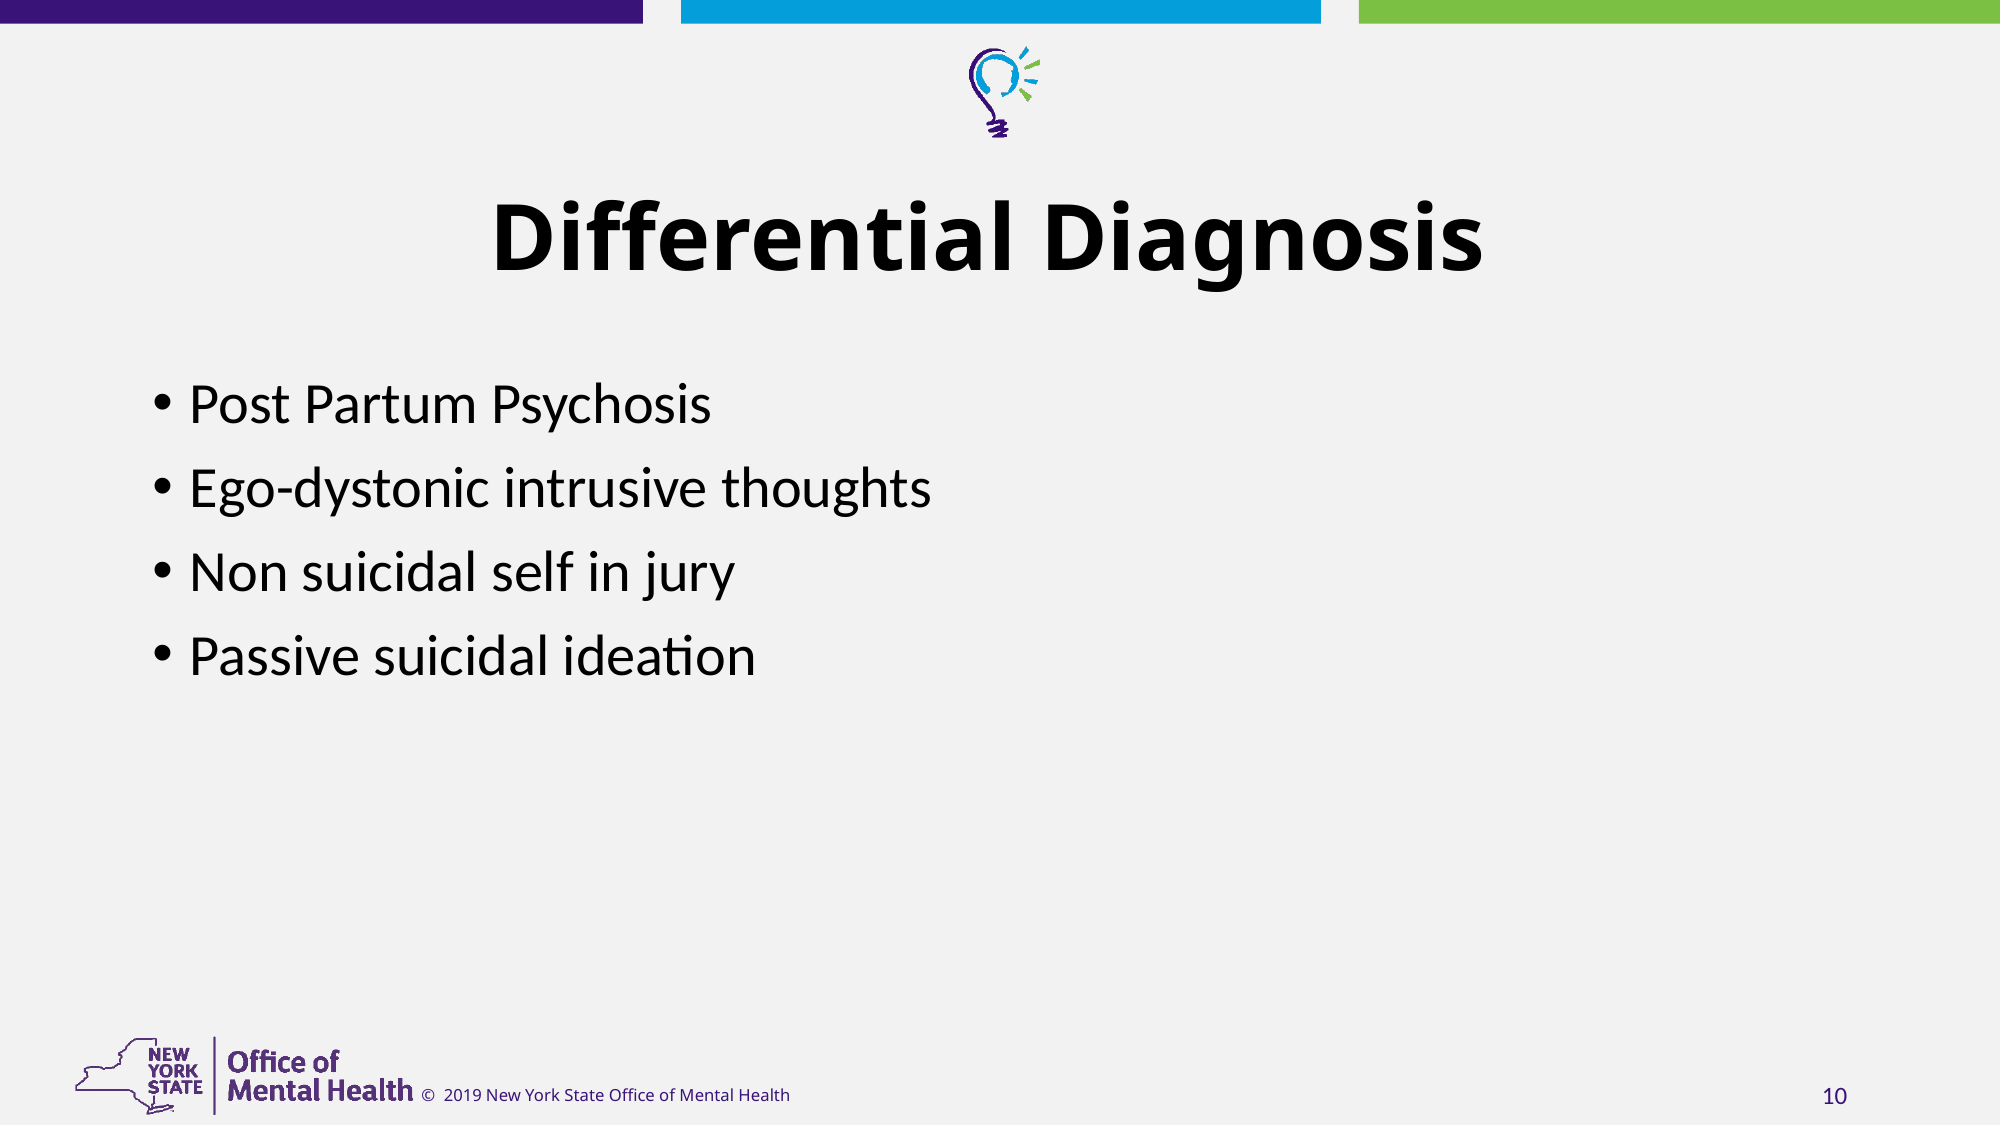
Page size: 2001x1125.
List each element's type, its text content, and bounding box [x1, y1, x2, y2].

title Differential Diagnosis [137, 183, 1863, 300]
picture [71, 1032, 417, 1119]
picture [949, 26, 1051, 157]
list Post Partum Psychosis Ego-dystonic intrusive thoughts Non suicidal self in jury Passive suicidal ideation [137, 366, 1863, 1080]
